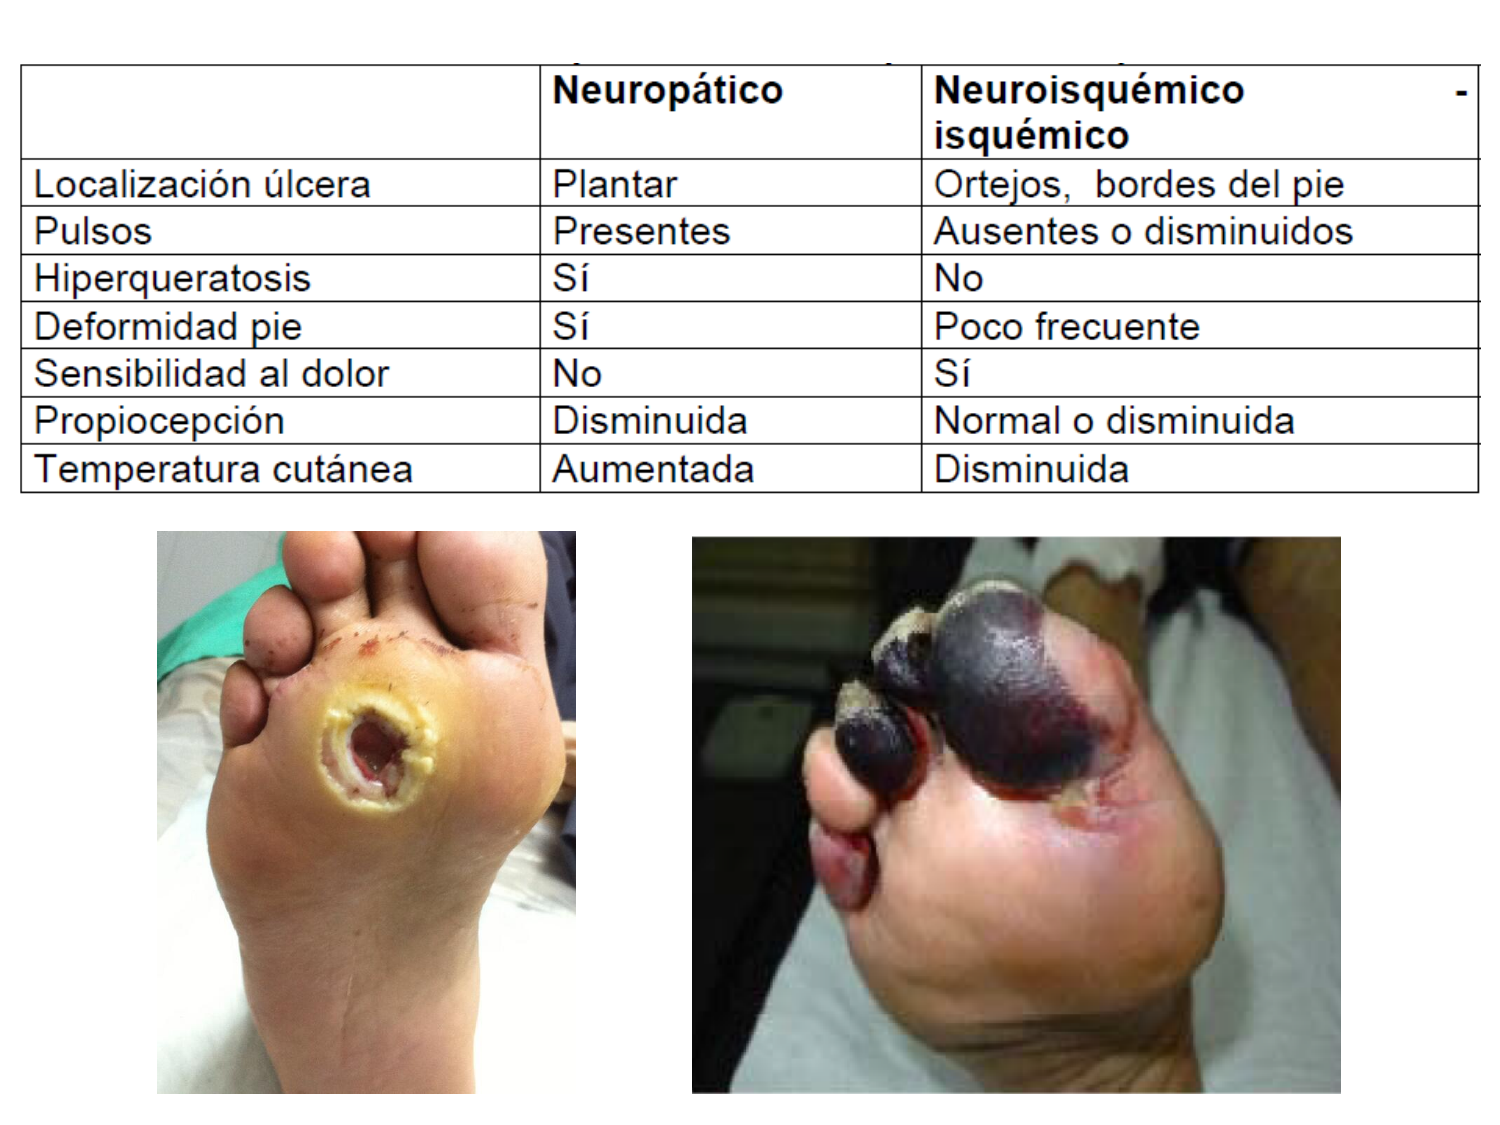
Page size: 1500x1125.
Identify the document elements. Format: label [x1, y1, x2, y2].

picture [156, 530, 576, 1094]
picture [691, 536, 1341, 1094]
picture [19, 63, 1481, 495]
